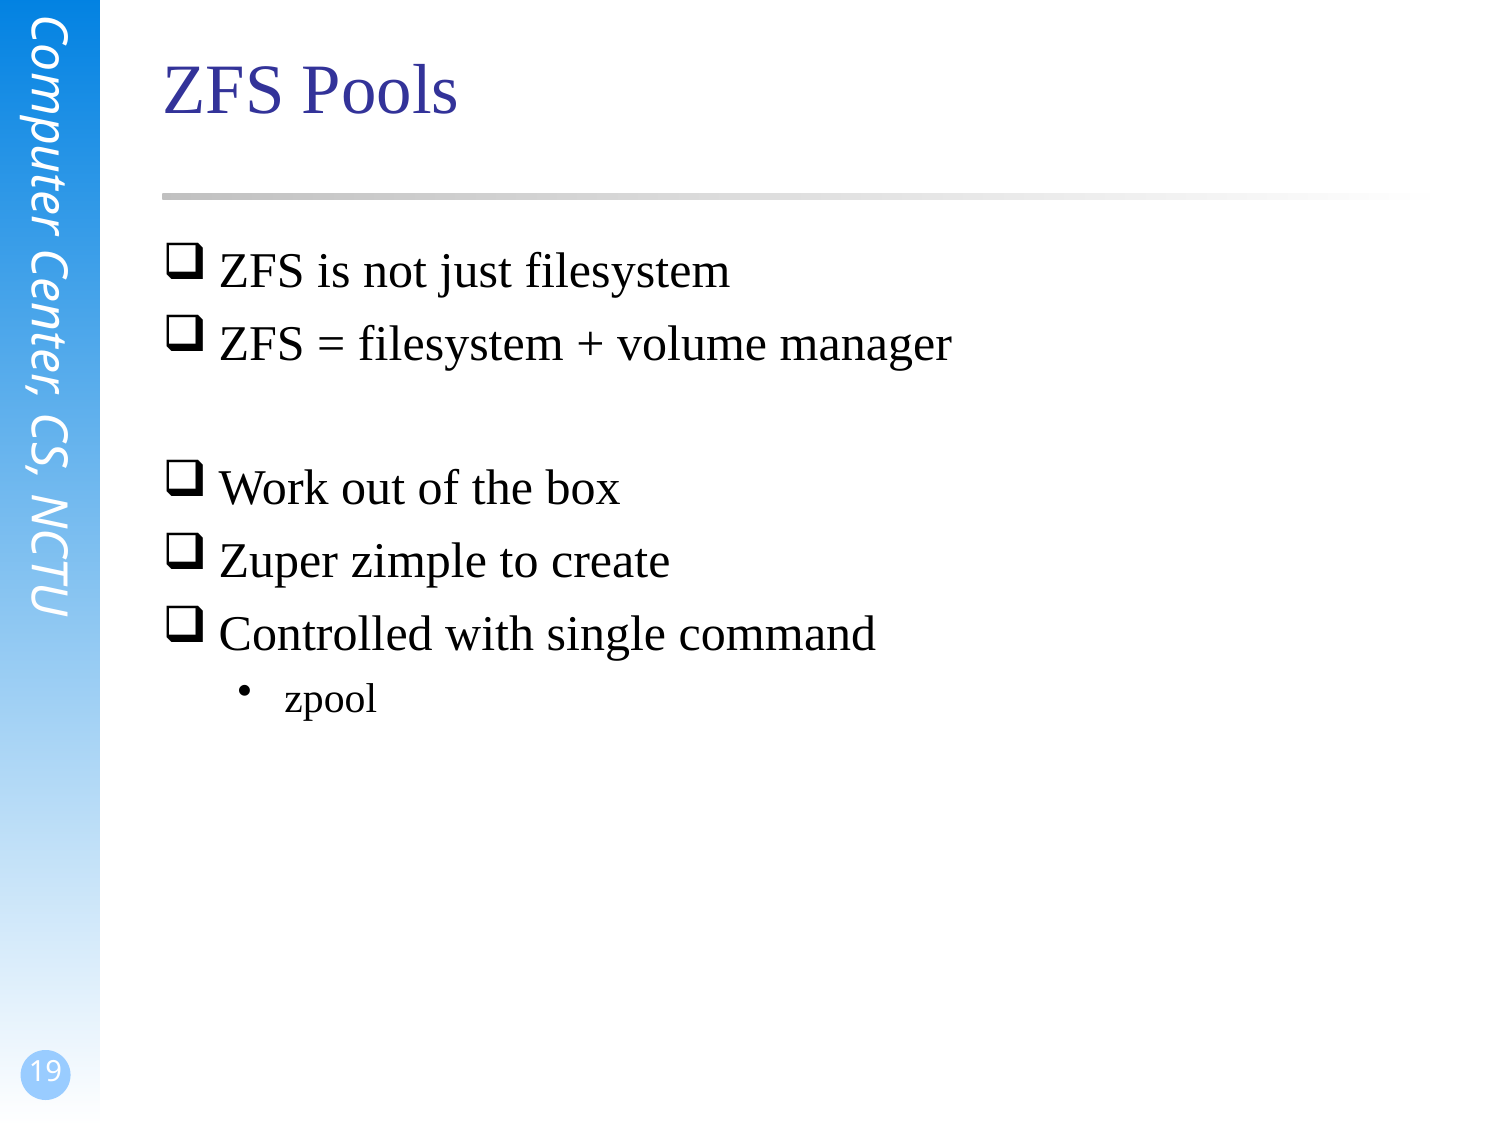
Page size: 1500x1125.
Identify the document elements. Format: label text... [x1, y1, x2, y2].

list ZFS is not just filesystem ZFS = filesystem + volume manager Work out of the box Zuper zimple to create Controlled with single command zpool [162, 237, 1438, 1000]
title ZFS Pools [162, 42, 1438, 231]
